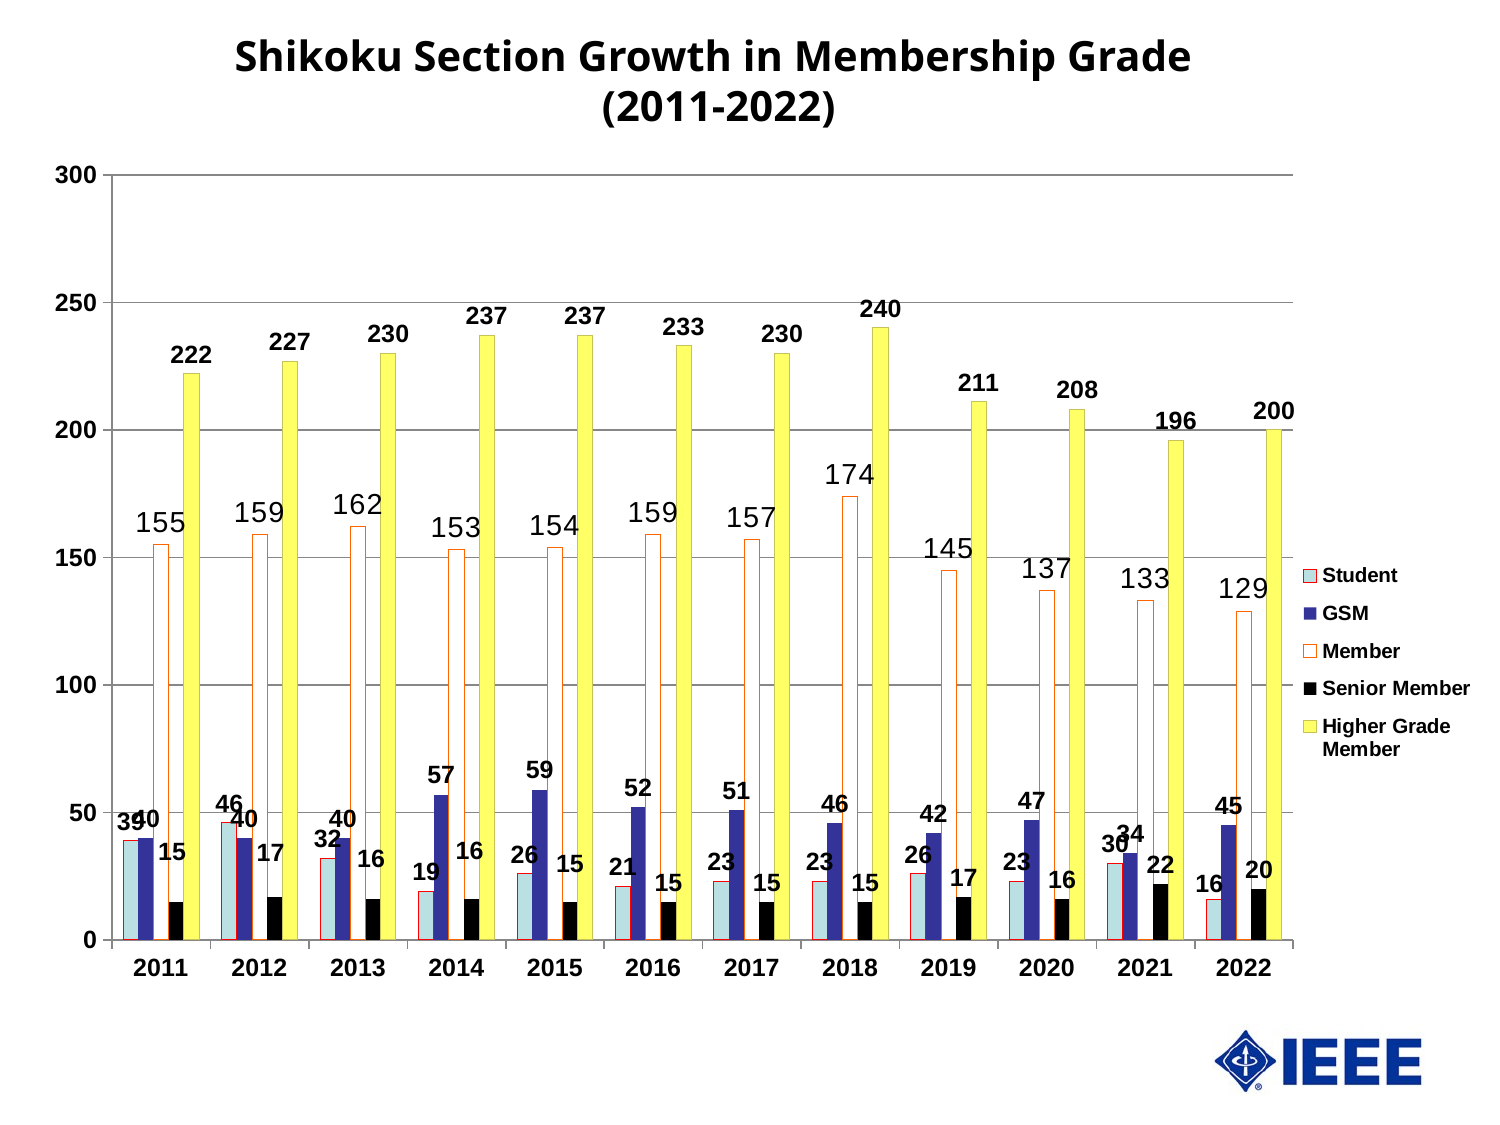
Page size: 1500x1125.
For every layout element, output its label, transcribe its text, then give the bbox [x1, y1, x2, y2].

chart [0, 149, 1500, 1088]
title Shikoku Section Growth in Membership Grade (2011-2022) [75, 24, 1363, 135]
picture [1212, 1088, 1425, 1096]
